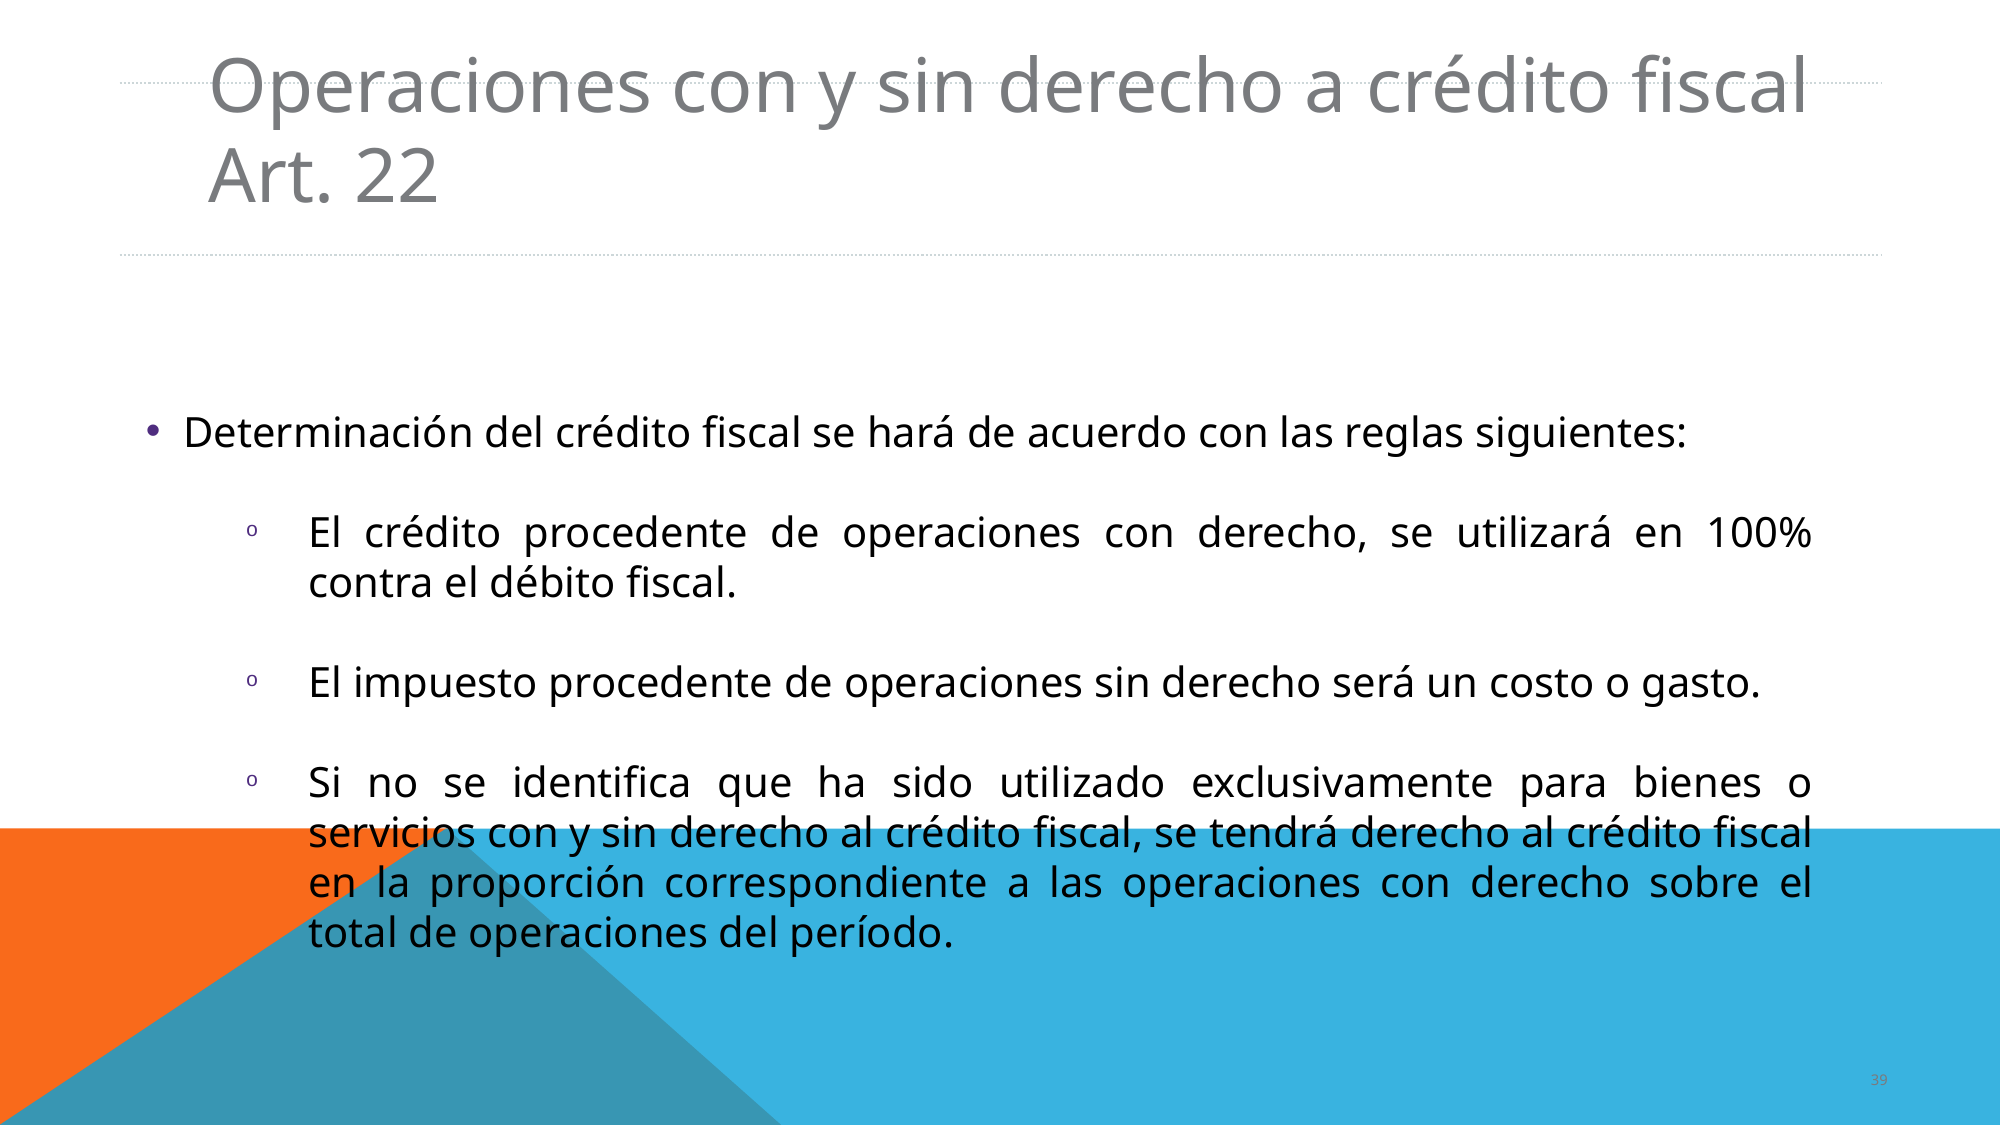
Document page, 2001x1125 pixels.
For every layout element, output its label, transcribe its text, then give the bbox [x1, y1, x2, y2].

text_box Determinación del crédito fiscal se hará de acuerdo con las reglas siguientes: El crédito procedente de operaciones con derecho, se utilizará en 100% contra el débito fiscal. El impuesto procedente de operaciones sin derecho será un costo o gasto. Si no se identifica que ha sido utilizado exclusivamente para bienes o servicios con y sin derecho al crédito fiscal, se tendrá derecho al crédito fiscal en la proporción correspondiente a las operaciones con derecho sobre el total de operaciones del período. [130, 398, 1829, 994]
text_box Operaciones con y sin derecho a crédito fiscal Art. 22 [130, 37, 1880, 221]
